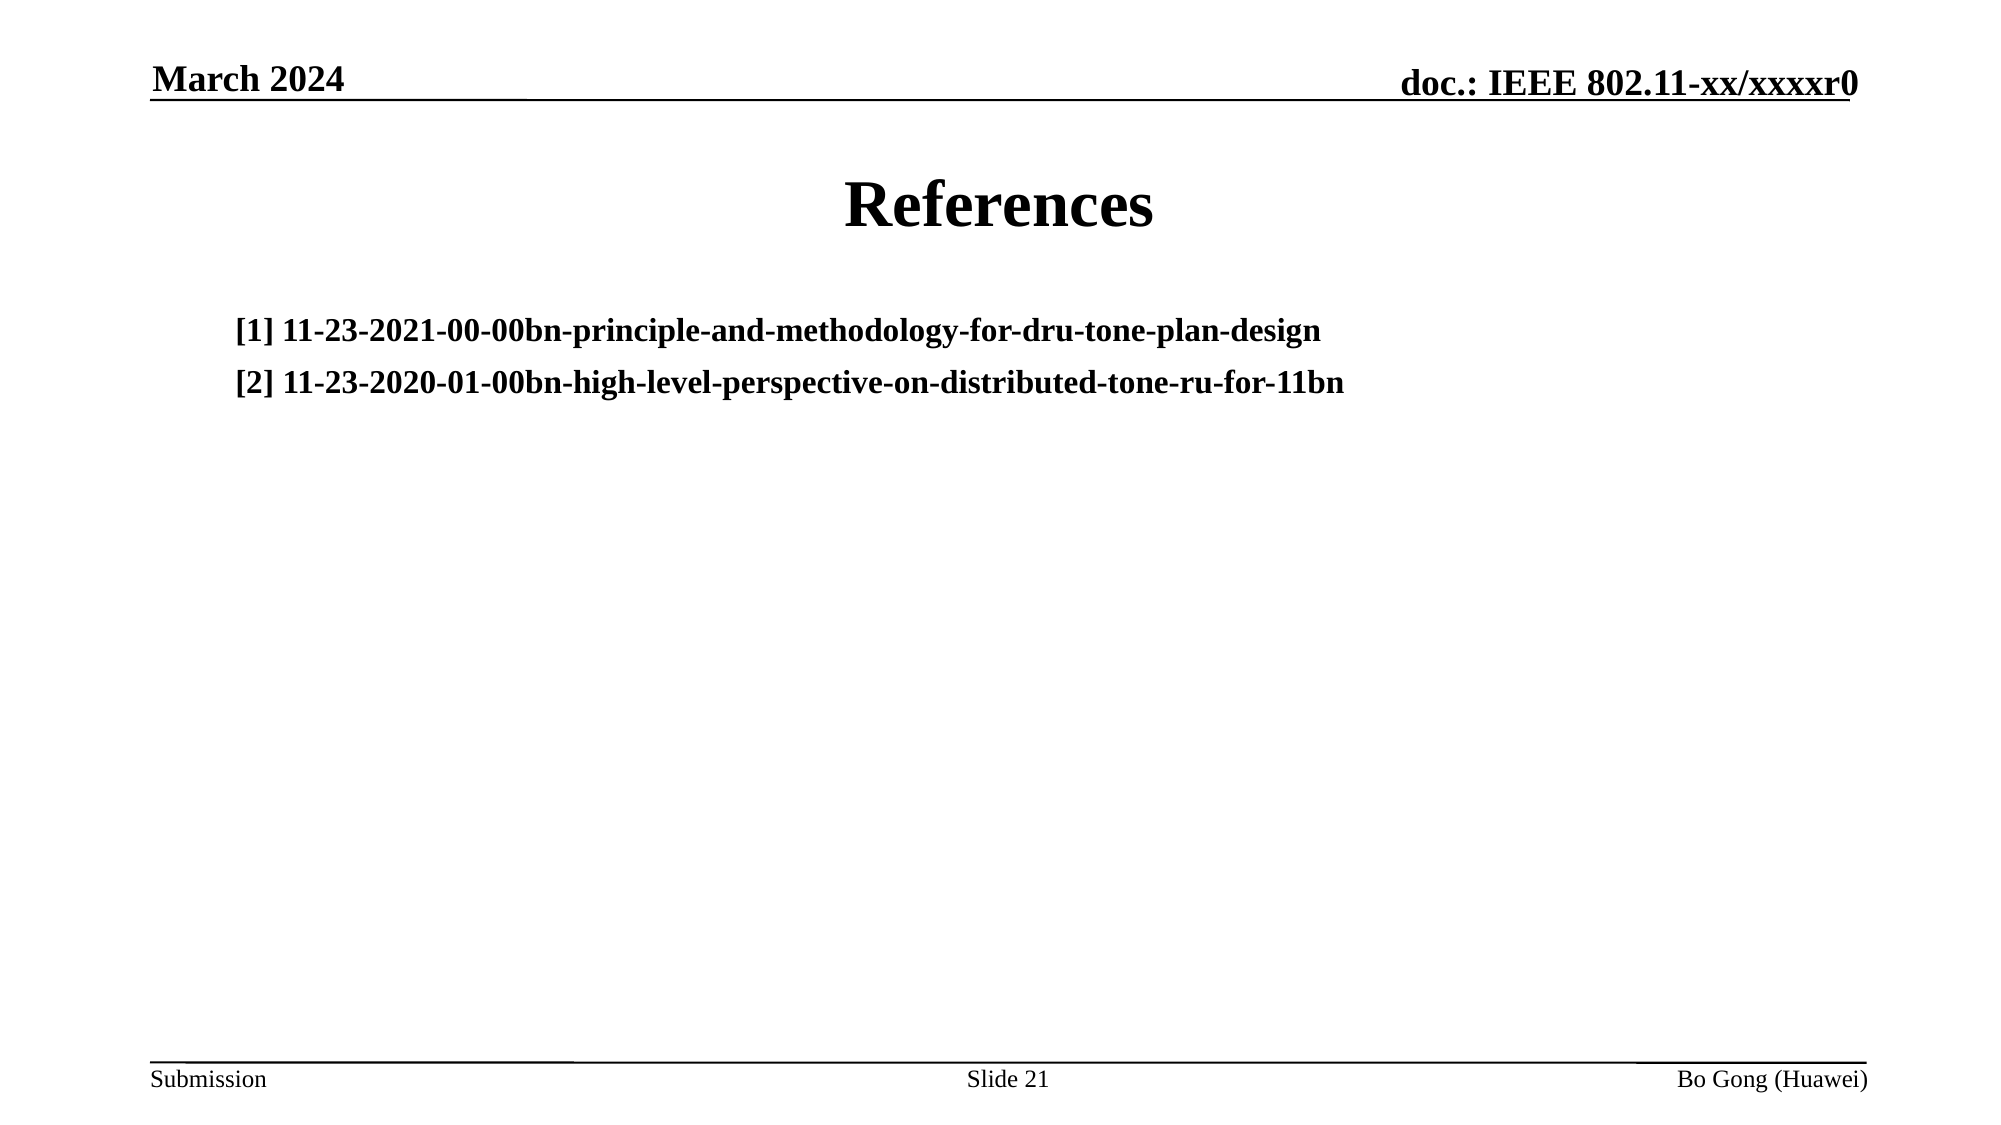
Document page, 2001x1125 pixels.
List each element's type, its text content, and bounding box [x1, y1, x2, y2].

slide_number Slide 21 [950, 1061, 1067, 1123]
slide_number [152, 54, 563, 100]
title References [149, 112, 1850, 288]
footer Bo Gong (Huawei) [1171, 1061, 1869, 1093]
list [1] 11-23-2021-00-00bn-principle-and-methodology-for-dru-tone-plan-design [2] 11-23-2020-01-00bn-high-level-perspective-on-distributed-tone-ru-for-11bn [220, 299, 1709, 374]
